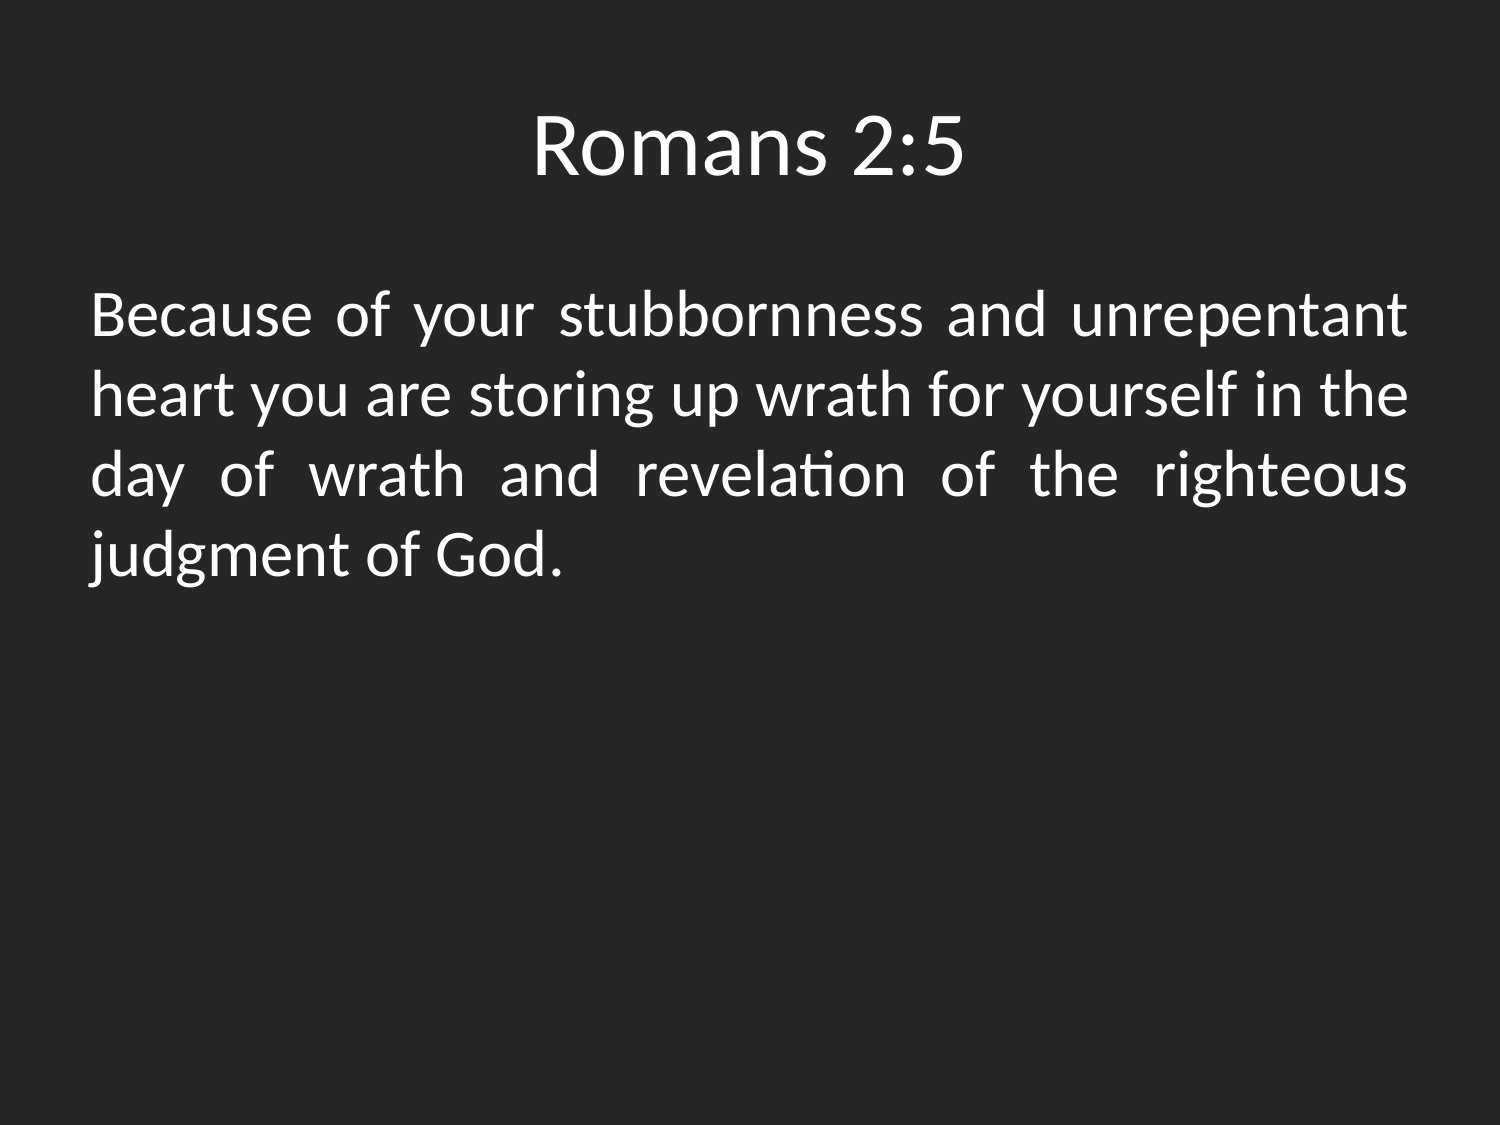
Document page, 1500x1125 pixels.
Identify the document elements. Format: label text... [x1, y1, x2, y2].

title Romans 2:5 [75, 45, 1425, 233]
list Because of your stubbornness and unrepentant heart you are storing up wrath for yourself in the day of wrath and revelation of the righteous judgment of God. [75, 262, 1425, 1005]
